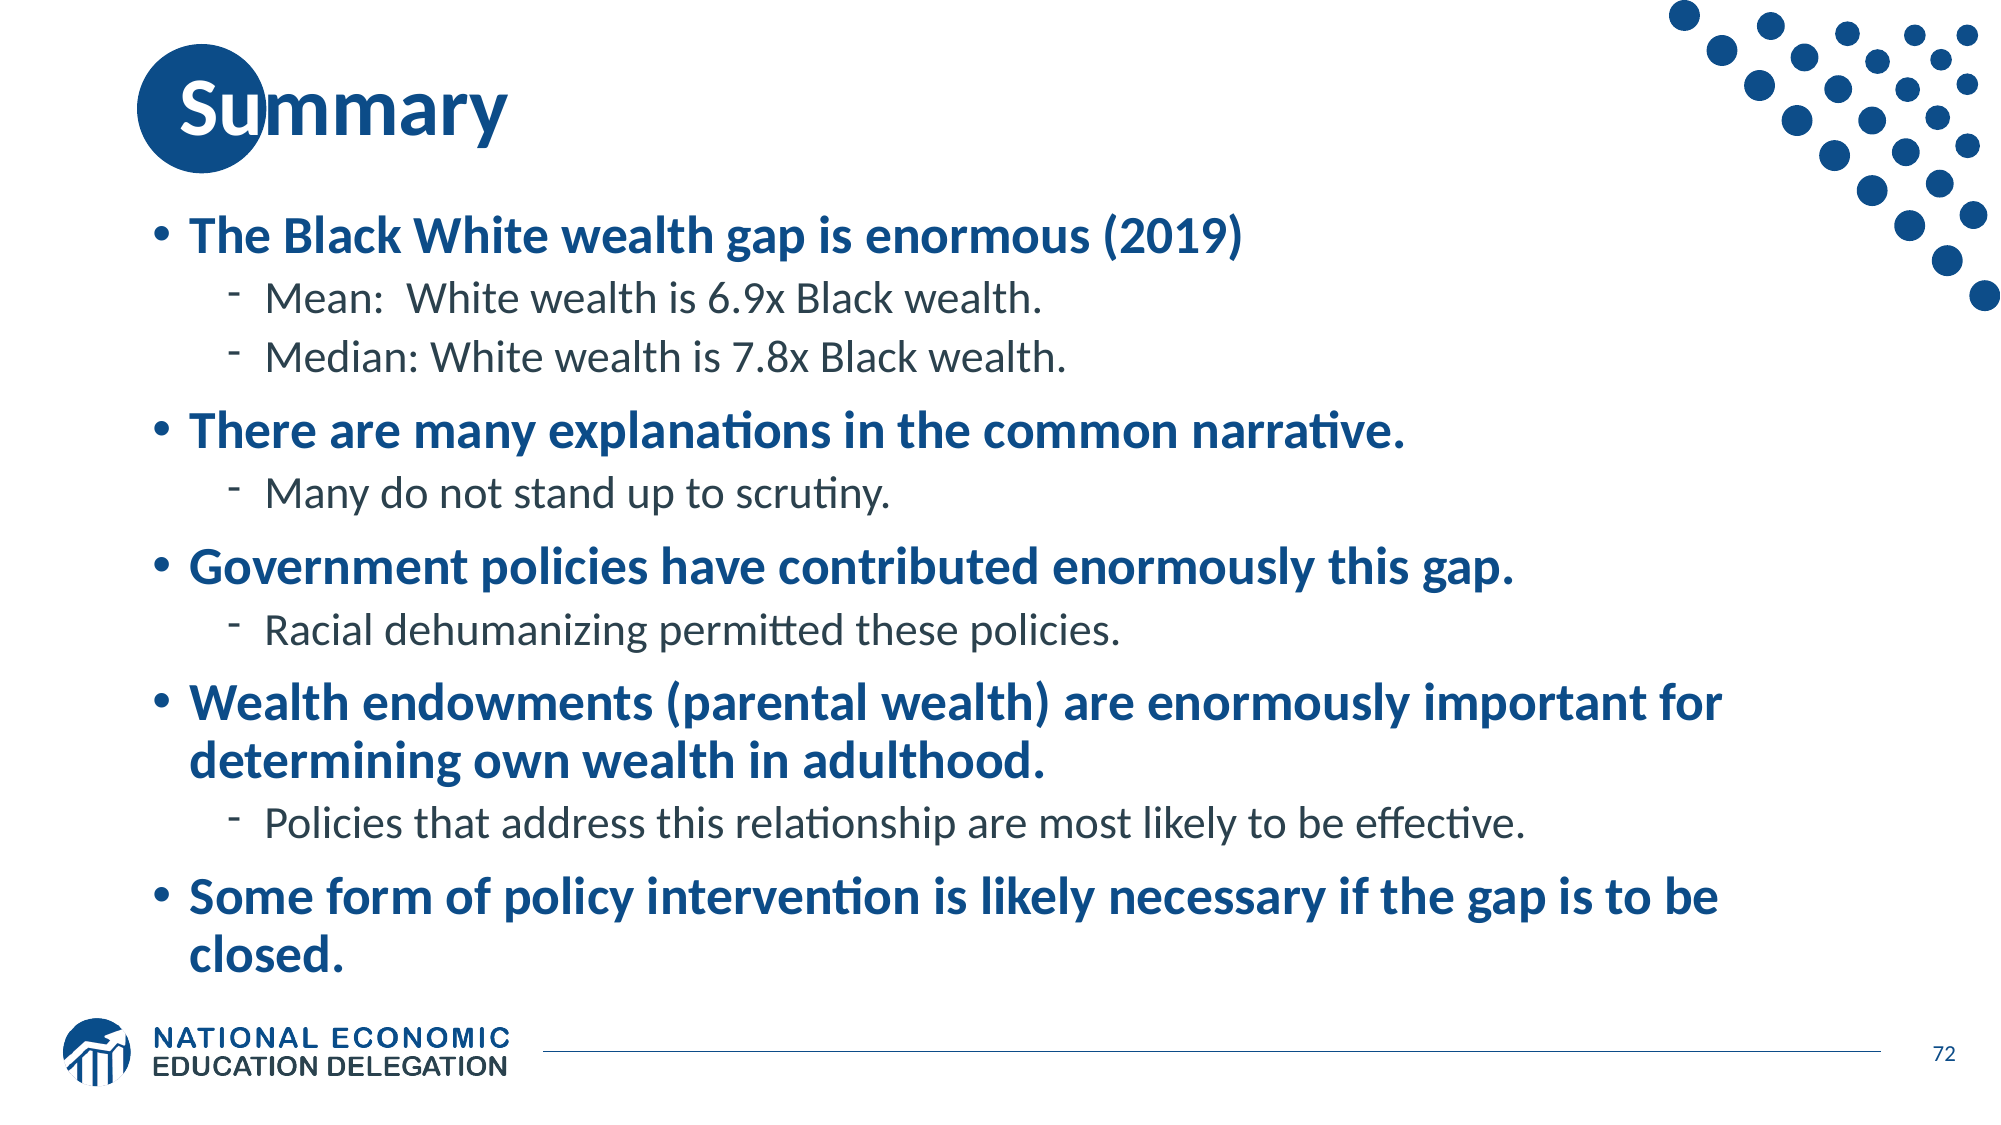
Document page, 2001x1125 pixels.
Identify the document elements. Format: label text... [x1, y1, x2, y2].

title Summary [164, 0, 1890, 218]
list The Black White wealth gap is enormous (2019) Mean: White wealth is 6.9x Black wealth. Median: White wealth is 7.8x Black wealth. There are many explanations in the common narrative. Many do not stand up to scrutiny. Government policies have contributed enormously this gap. Racial dehumanizing permitted these policies. Wealth endowments (parental wealth) are enormously important for determining own wealth in adulthood. Policies that address this relationship are most likely to be effective. Some form of policy intervention is likely necessary if the gap is to be closed. [137, 197, 1863, 993]
slide_number 72 [1521, 1022, 1972, 1082]
picture [55, 1013, 520, 1091]
